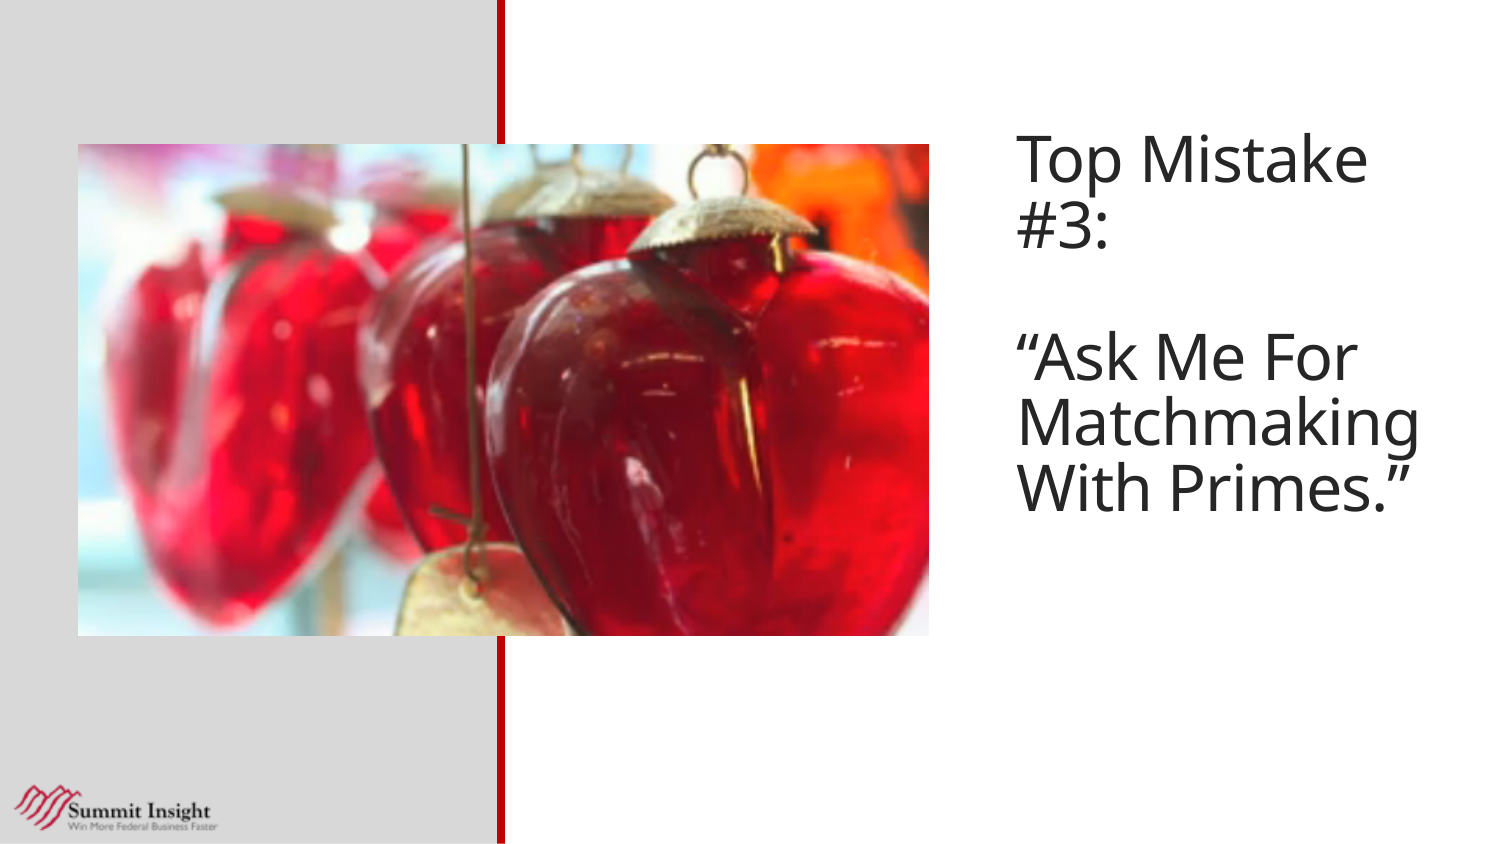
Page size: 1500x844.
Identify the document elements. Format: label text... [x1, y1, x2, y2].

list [77, 143, 929, 636]
picture [4, 775, 228, 840]
title Top Mistake #3: “Ask Me For Matchmaking With Primes.” [1001, 78, 1439, 533]
